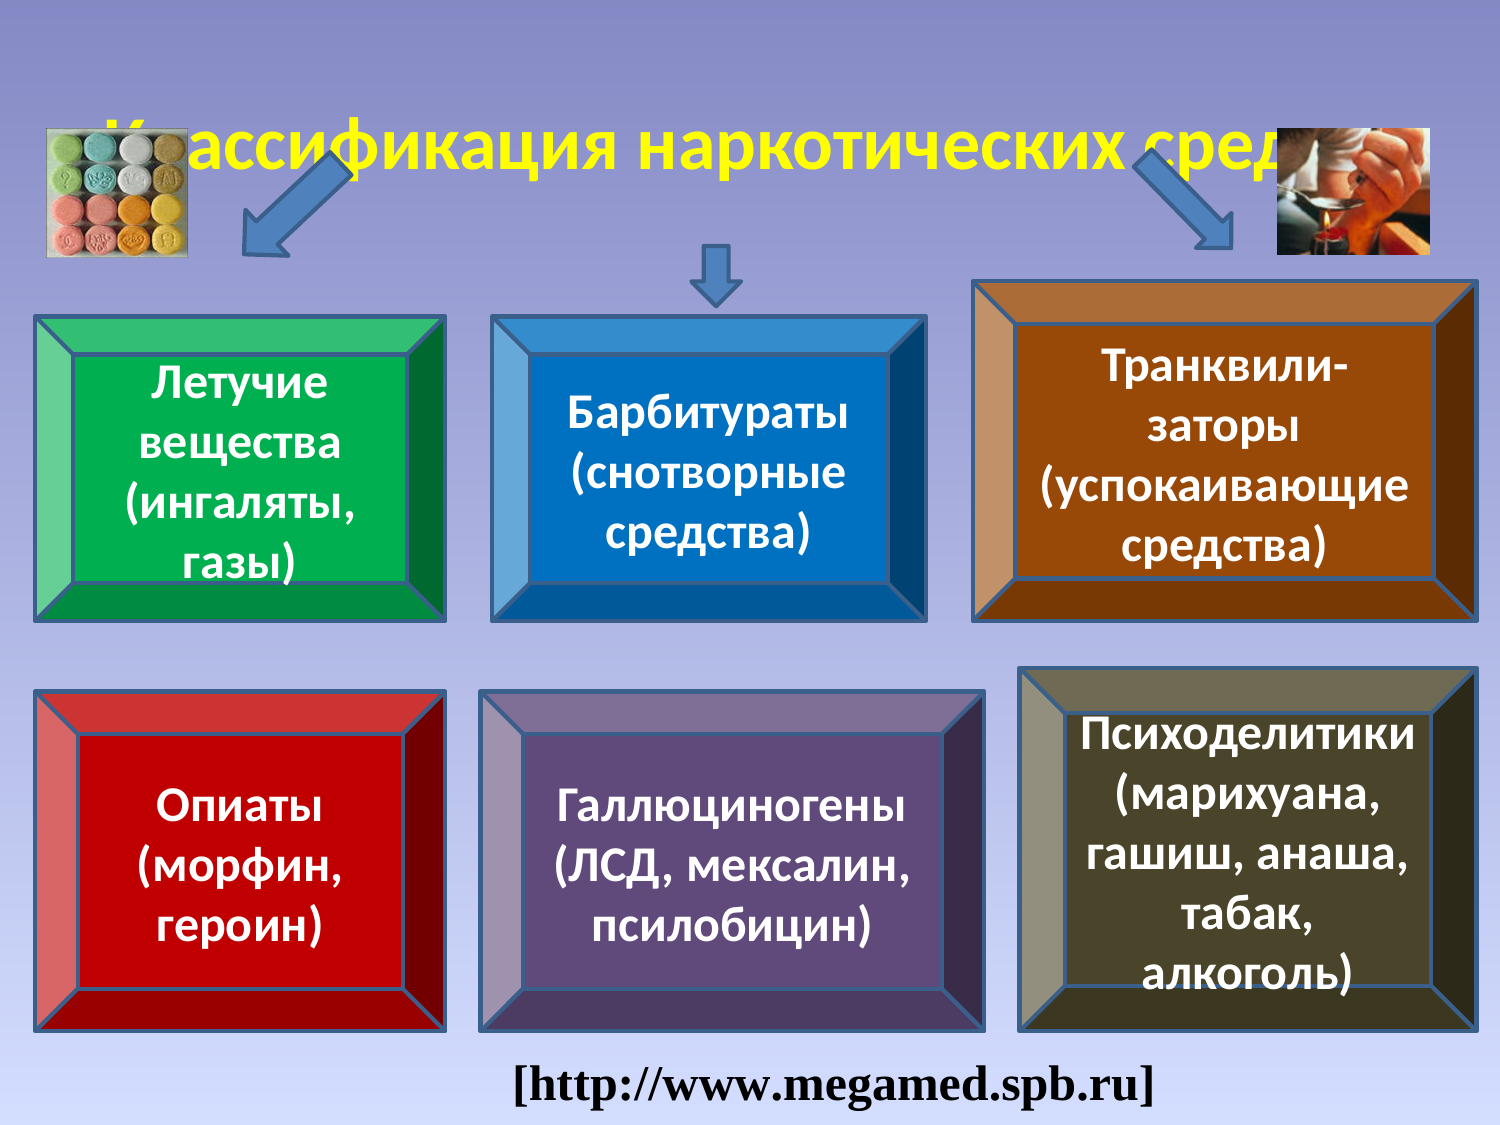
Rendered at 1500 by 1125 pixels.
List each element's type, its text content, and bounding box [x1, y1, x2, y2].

text_box [1131, 147, 1234, 251]
picture [46, 128, 188, 259]
text_box [241, 150, 354, 258]
text_box [http://www.megamed.spb.ru] [316, 1042, 1278, 1118]
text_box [34, 280, 1477, 1032]
title Классификация наркотических средств [75, 45, 1425, 233]
text_box [701, 243, 731, 279]
picture [1277, 128, 1430, 255]
